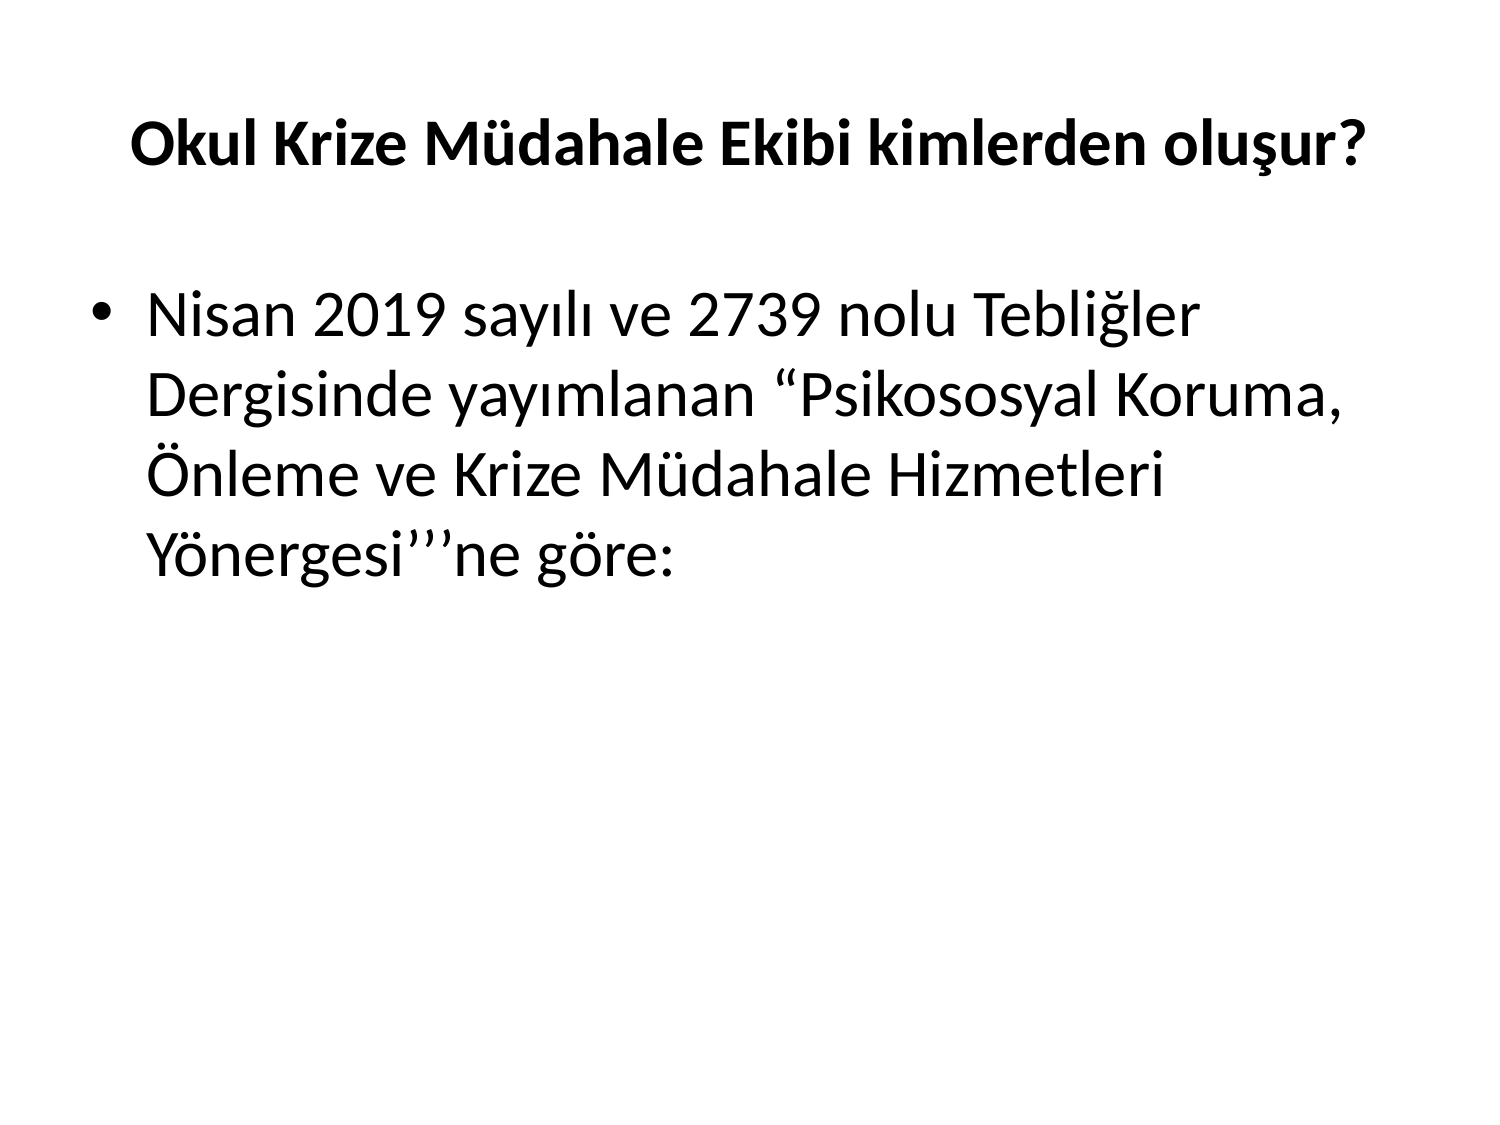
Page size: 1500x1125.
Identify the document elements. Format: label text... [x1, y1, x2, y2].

title Okul Krize Müdahale Ekibi kimlerden oluşur? [75, 45, 1425, 233]
list Nisan 2019 sayılı ve 2739 nolu Tebliğler Dergisinde yayımlanan “Psikososyal Koruma, Önleme ve Krize Müdahale Hizmetleri Yönergesi’’’ne göre: [75, 262, 1425, 1005]
